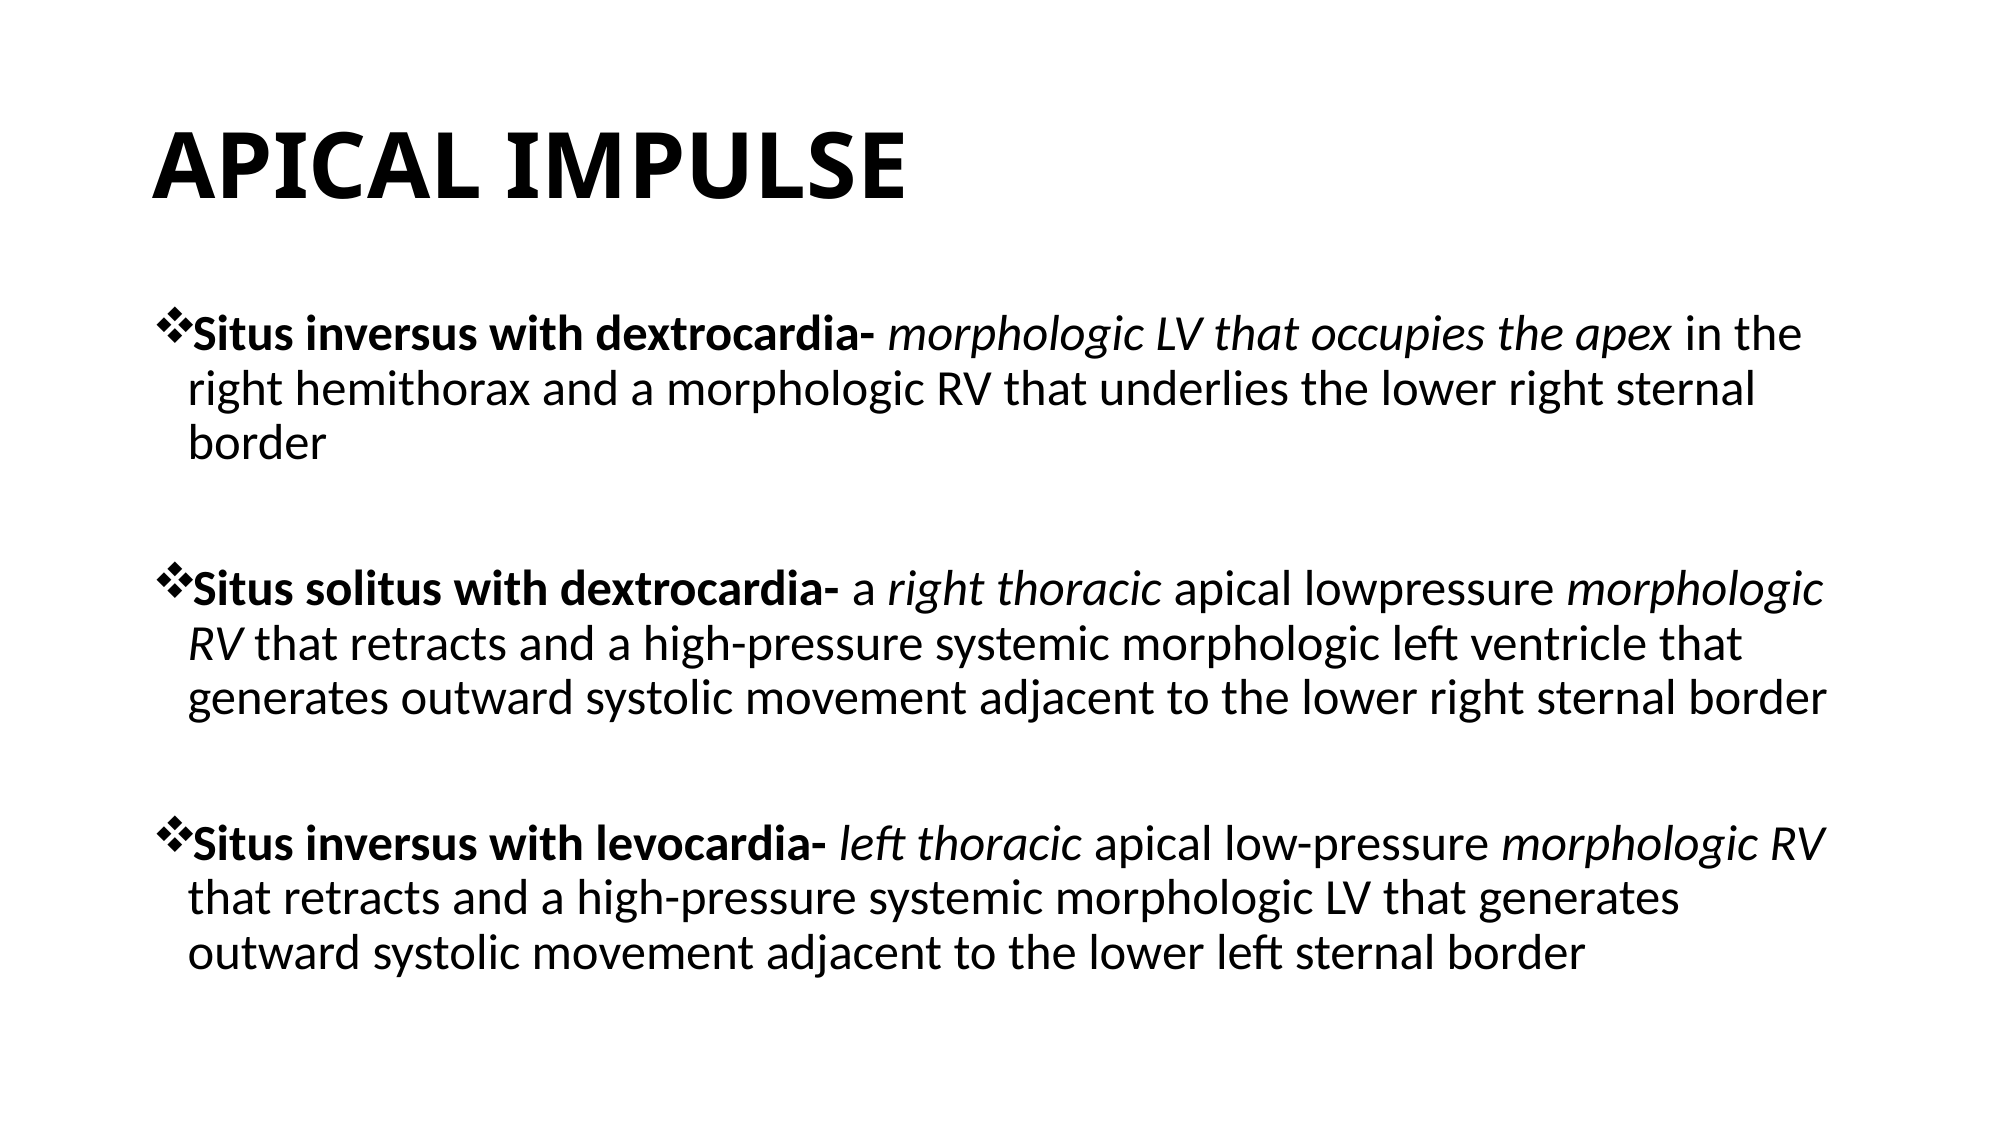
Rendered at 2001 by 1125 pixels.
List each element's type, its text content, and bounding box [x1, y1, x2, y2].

list Situs inversus with dextrocardia- morphologic LV that occupies the apex in the right hemithorax and a morphologic RV that underlies the lower right sternal border Situs solitus with dextrocardia- a right thoracic apical lowpressure morphologic RV that retracts and a high-pressure systemic morphologic left ventricle that generates outward systolic movement adjacent to the lower right sternal border Situs inversus with levocardia- left thoracic apical low-pressure morphologic RV that retracts and a high-pressure systemic morphologic LV that generates outward systolic movement adjacent to the lower left sternal border [137, 299, 1863, 1014]
title APICAL IMPULSE [137, 59, 1863, 278]
